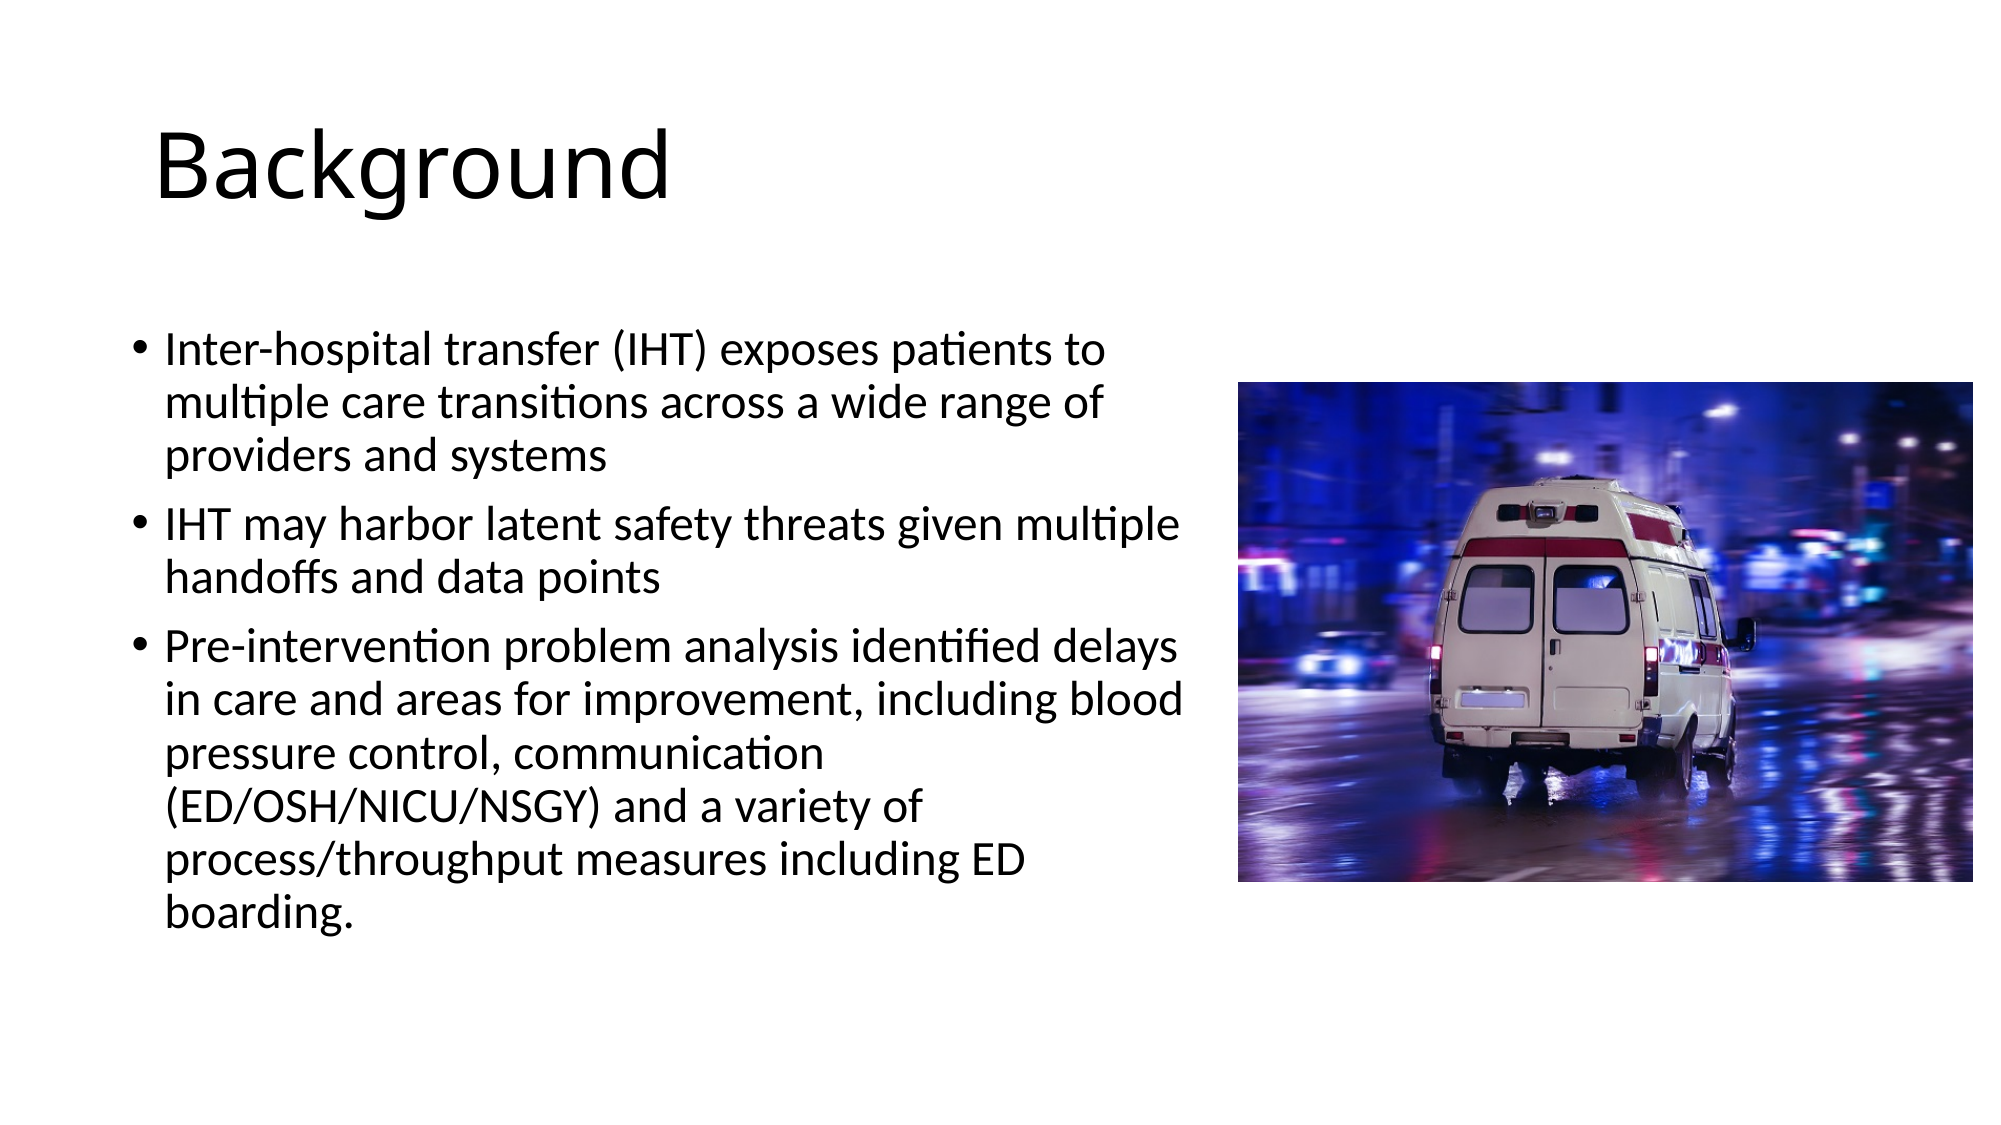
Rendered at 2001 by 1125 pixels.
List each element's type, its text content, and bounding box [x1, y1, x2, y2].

picture [1238, 382, 1973, 882]
title Background [137, 59, 1863, 278]
list Inter-hospital transfer (IHT) exposes patients to multiple care transitions across a wide range of providers and systems IHT may harbor latent safety threats given multiple handoffs and data points Pre-intervention problem analysis identified delays in care and areas for improvement, including blood pressure control, communication (ED/OSH/NICU/NSGY) and a variety of process/throughput measures including ED boarding. [116, 315, 1239, 949]
